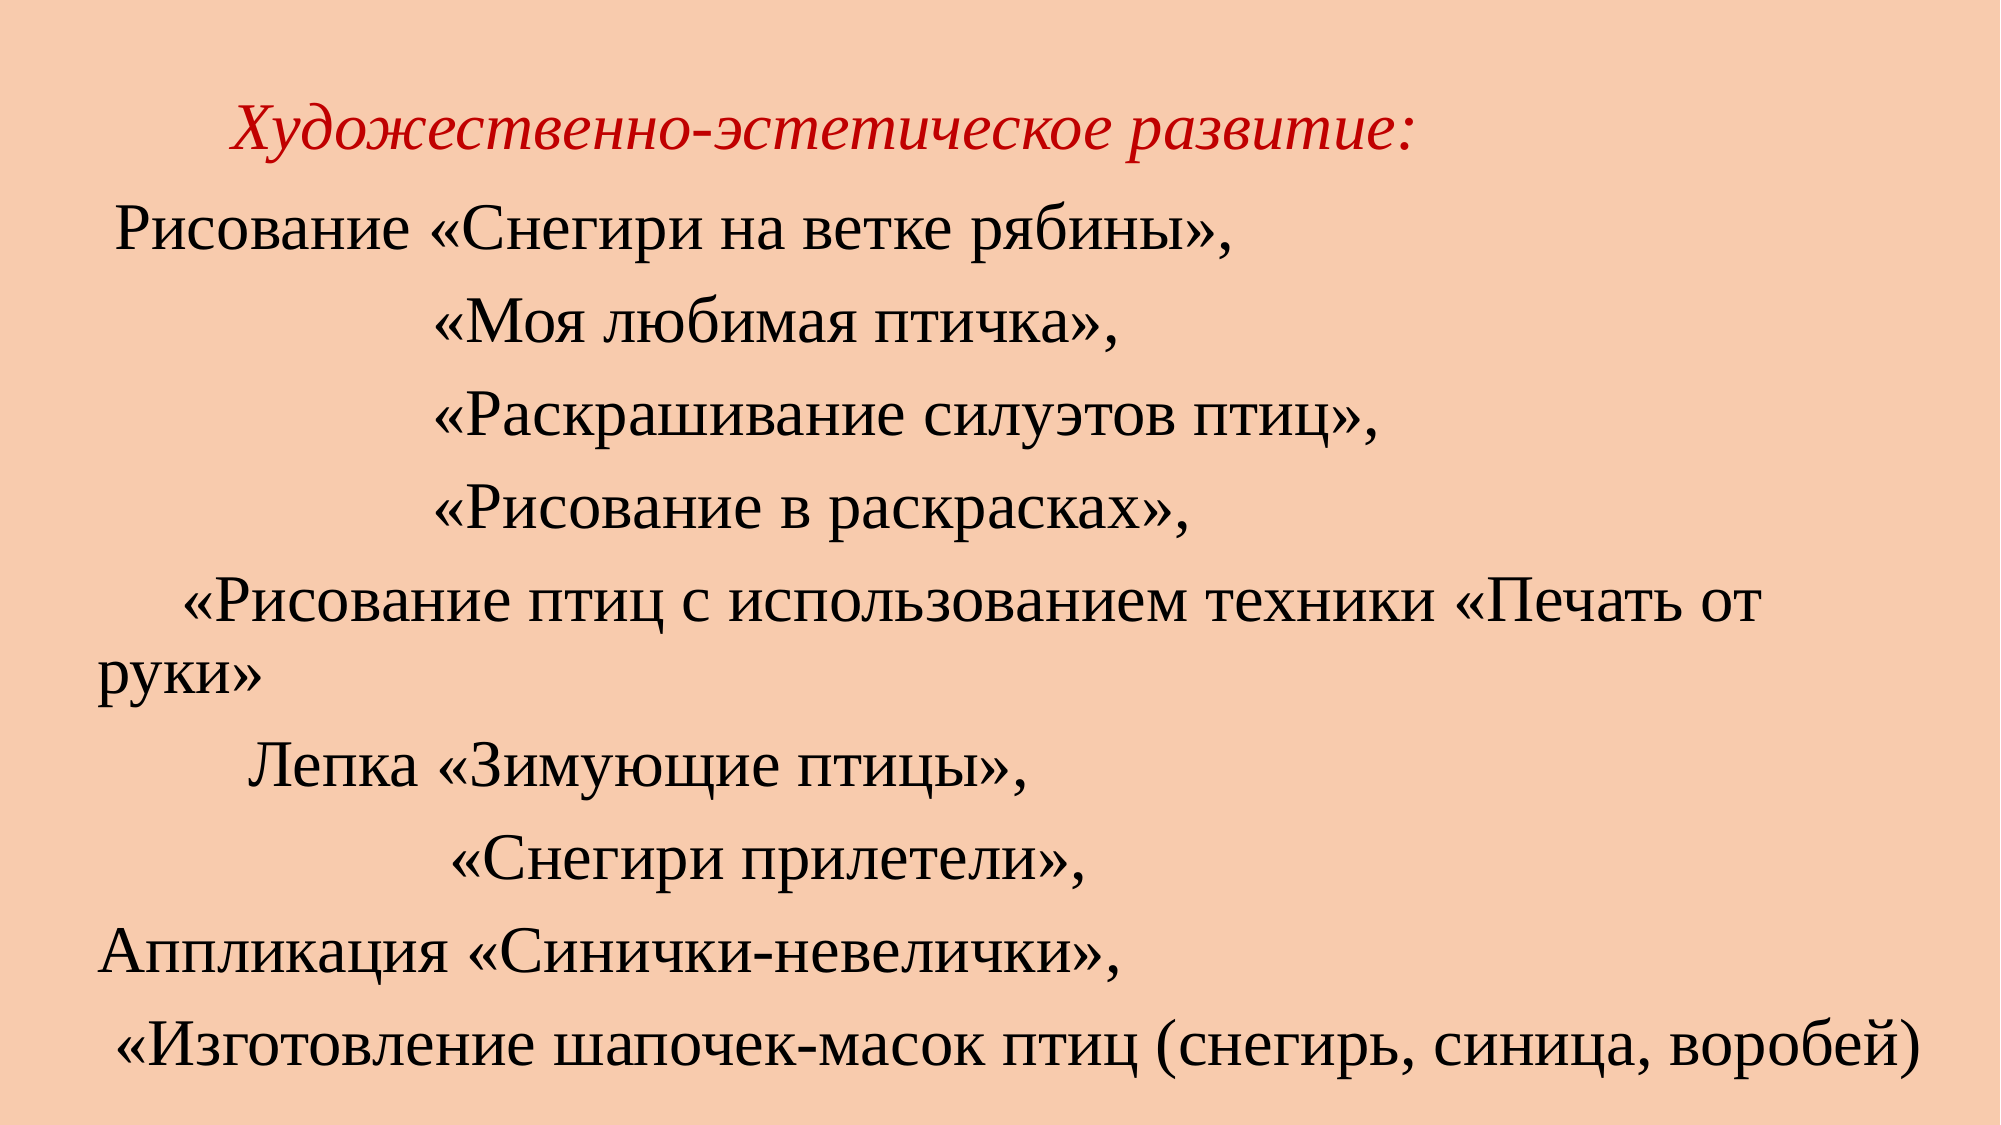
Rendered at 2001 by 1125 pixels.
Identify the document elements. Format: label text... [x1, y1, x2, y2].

list Рисование «Снегири на ветке рябины», «Моя любимая птичка», «Раскрашивание силуэтов птиц», «Рисование в раскрасках», «Рисование птиц с использованием техники «Печать от руки» Лепка «Зимующие птицы», «Снегири прилетели», Аппликация «Синички-невелички», «Изготовление шапочек-масок птиц (снегирь, синица, воробей) [82, 184, 1961, 1125]
title Художественно-эстетическое развитие: [82, 70, 1808, 184]
